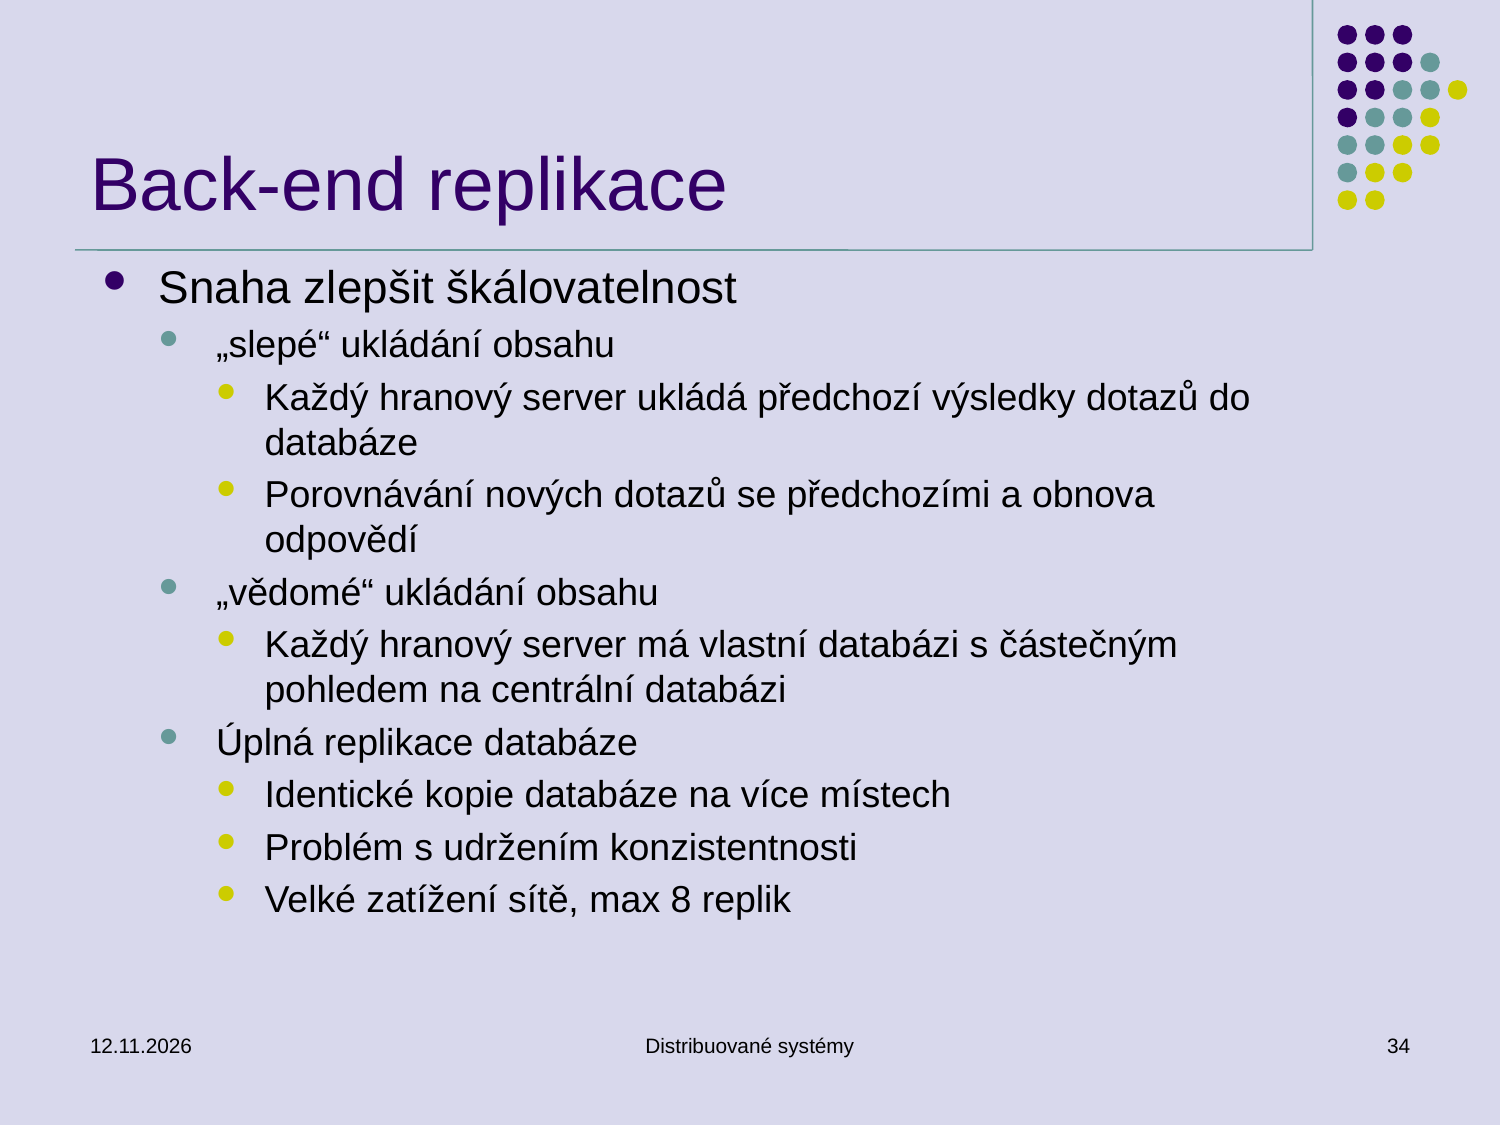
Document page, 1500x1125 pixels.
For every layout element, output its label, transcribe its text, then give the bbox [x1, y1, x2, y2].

list Snaha zlepšit škálovatelnost „slepé“ ukládání obsahu Každý hranový server ukládá předchozí výsledky dotazů do databáze Porovnávání nových dotazů se předchozími a obnova odpovědí „vědomé“ ukládání obsahu Každý hranový server má vlastní databázi s částečným pohledem na centrální databázi Úplná replikace databáze Identické kopie databáze na více místech Problém s udržením konzistentnosti Velké zatížení sítě, max 8 replik [87, 249, 1313, 1000]
slide_number 34 [1074, 1025, 1425, 1100]
footer Distribuované systémy [512, 1025, 988, 1100]
title Back-end replikace [75, 20, 1313, 233]
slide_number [75, 1025, 425, 1100]
